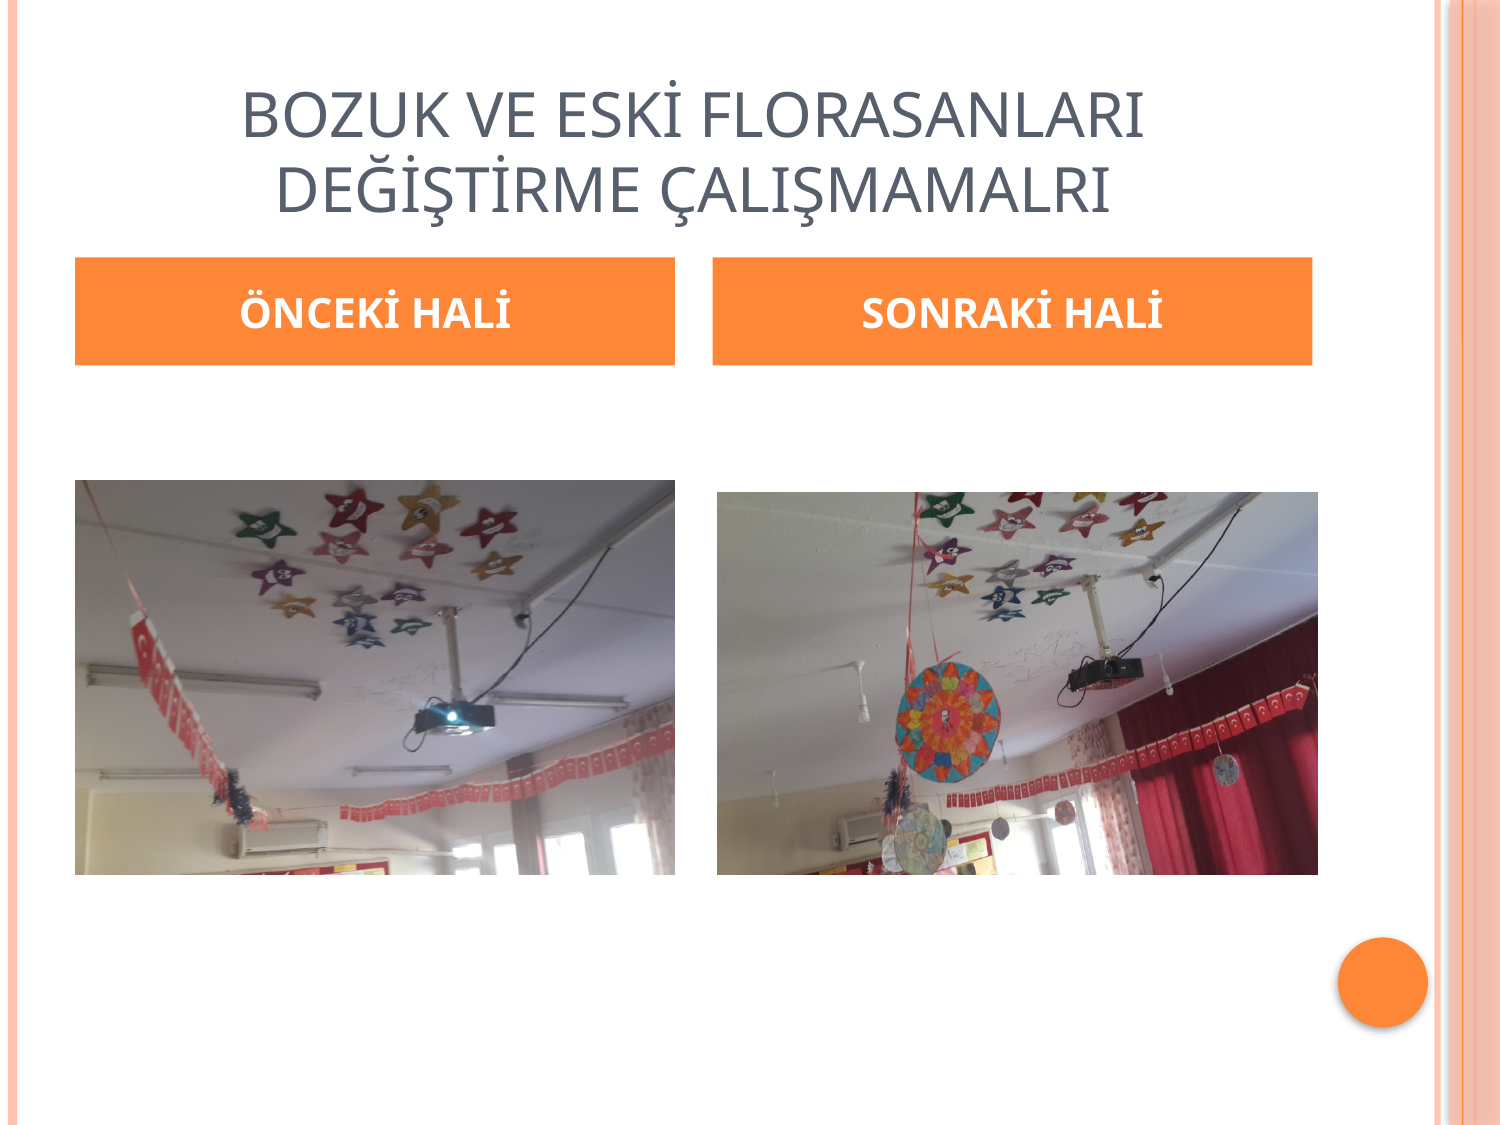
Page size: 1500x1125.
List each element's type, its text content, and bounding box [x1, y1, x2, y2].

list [74, 479, 676, 876]
list SONRAKİ HALİ [712, 257, 1313, 366]
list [716, 491, 1318, 876]
list ÖNCEKİ HALİ [75, 257, 675, 366]
title BOZUK VE ESKİ FLORASANLARI DEĞİŞTİRME ÇALIŞMAMALRI [75, 44, 1313, 233]
